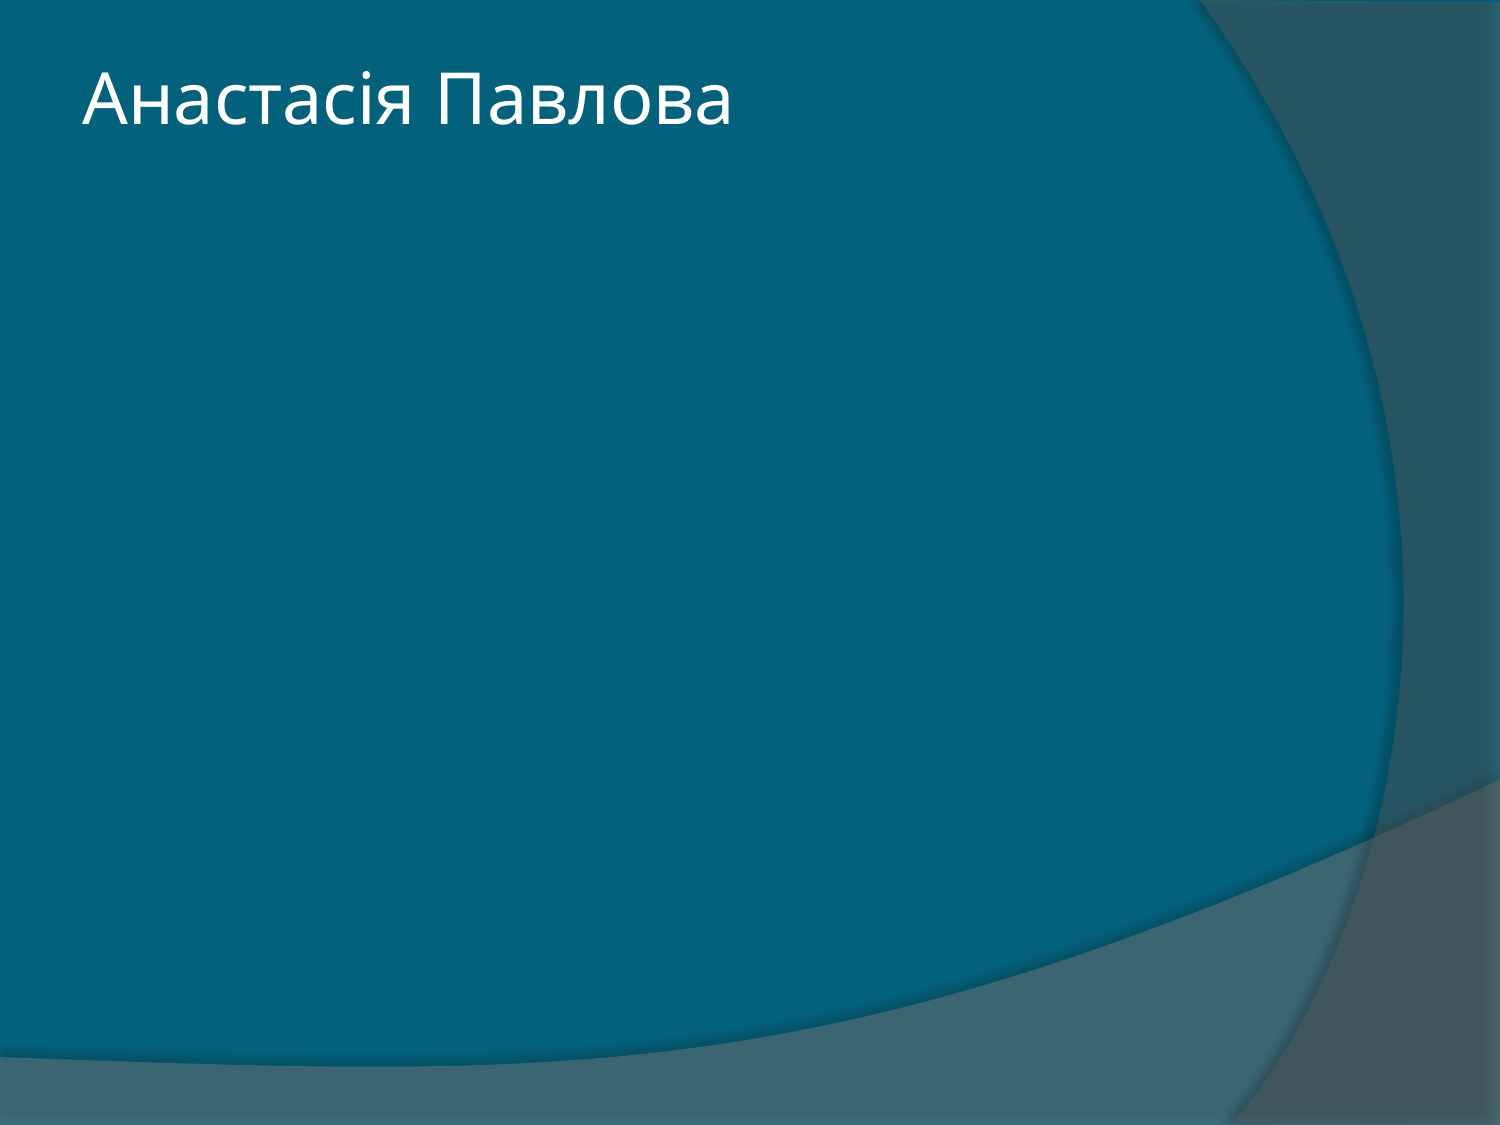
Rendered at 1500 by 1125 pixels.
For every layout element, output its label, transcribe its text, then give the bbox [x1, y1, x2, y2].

title Анастасія Павлова [75, 45, 1300, 233]
